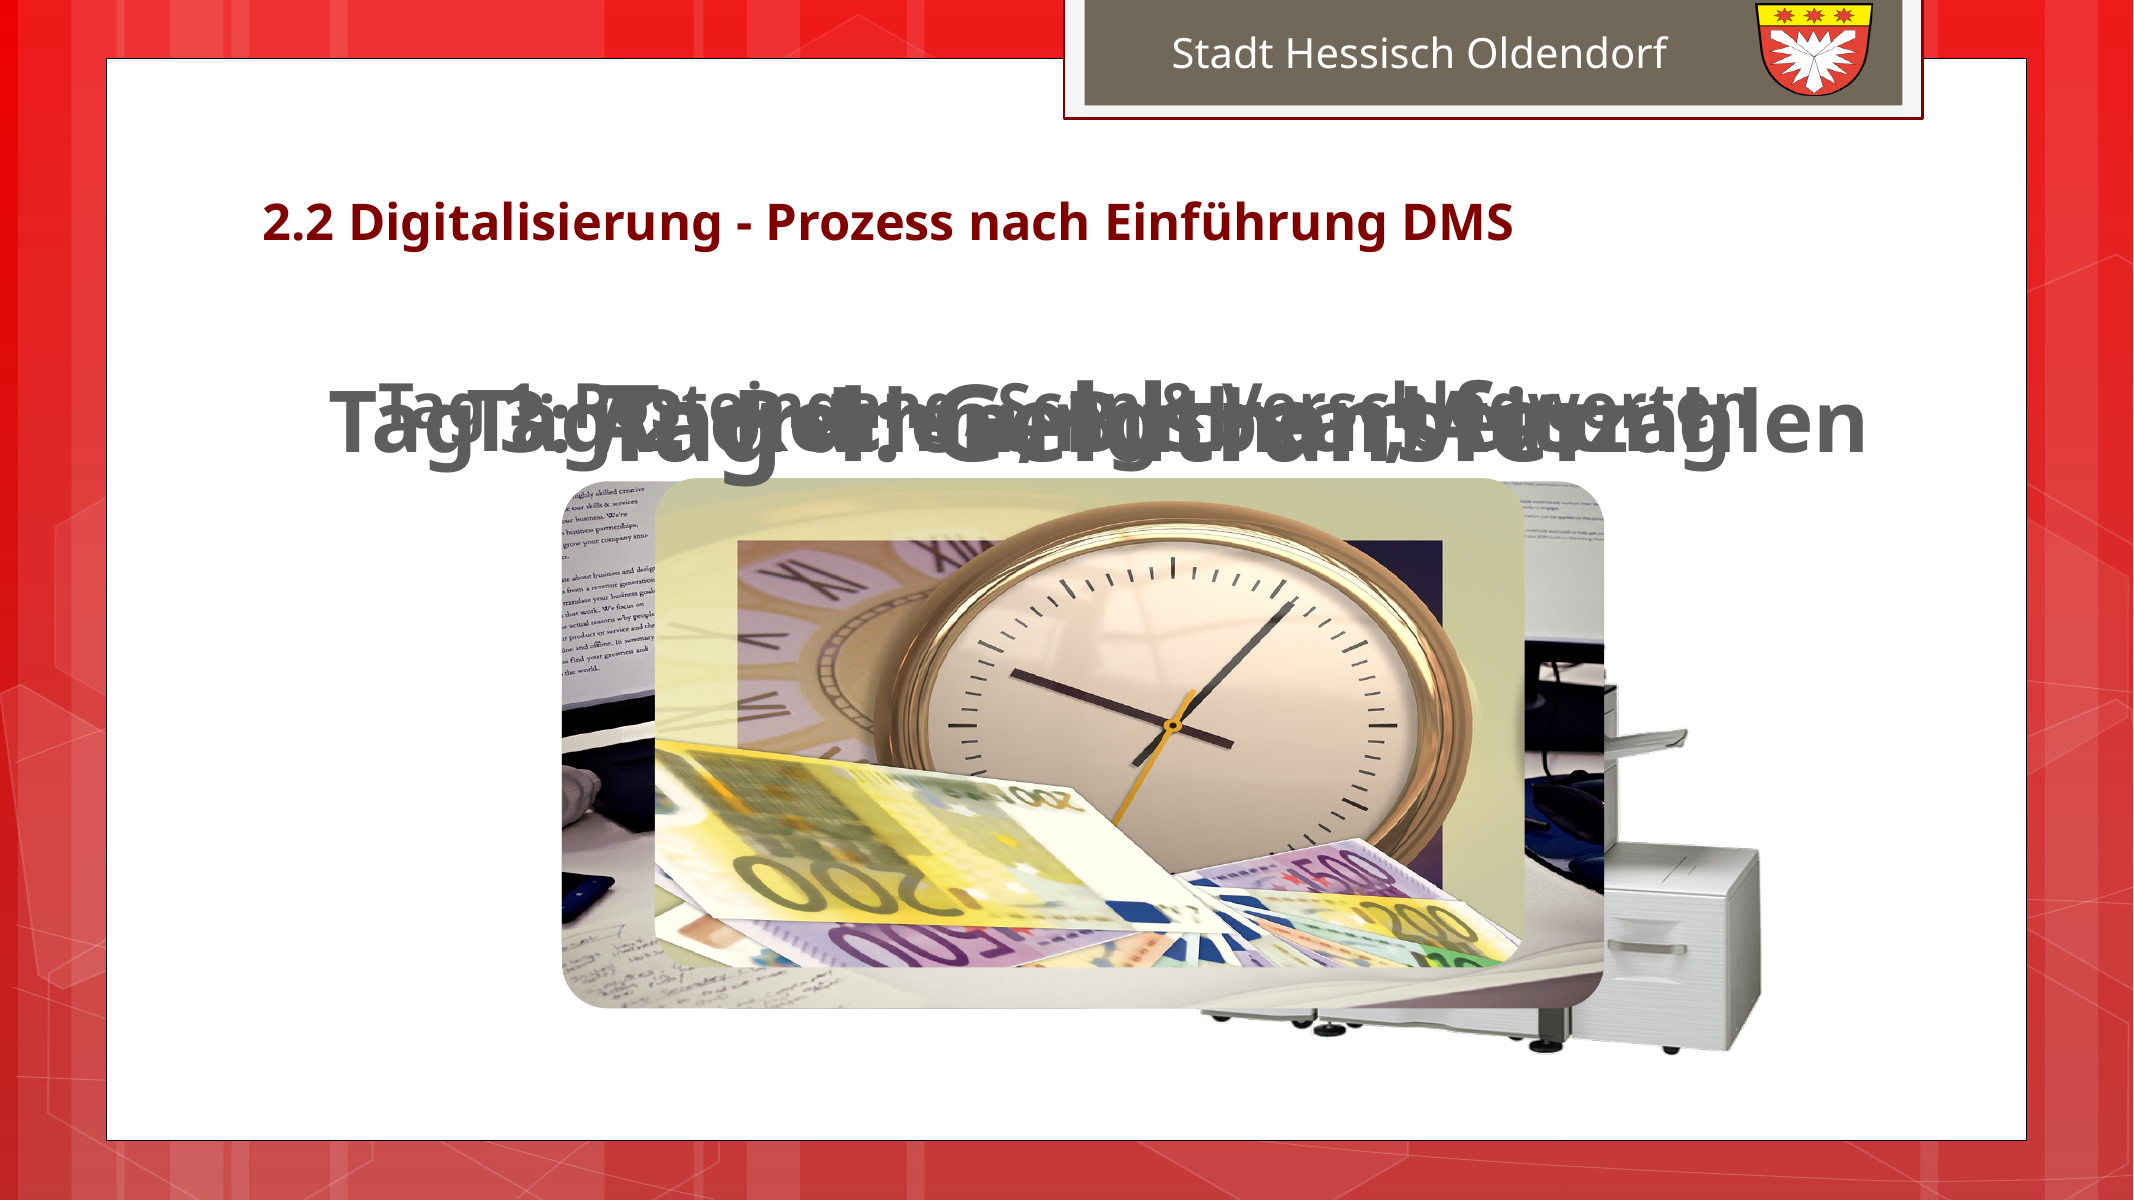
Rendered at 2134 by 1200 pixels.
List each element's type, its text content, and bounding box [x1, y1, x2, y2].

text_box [370, 1018, 1813, 1066]
title 2.2 Digitalisierung - Prozess nach Einführung DMS [243, 179, 2075, 260]
text_box Stadt Hessisch Oldendorf [1099, 19, 1740, 85]
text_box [320, 359, 1880, 1009]
picture [1755, 3, 1874, 97]
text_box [598, 347, 1603, 968]
